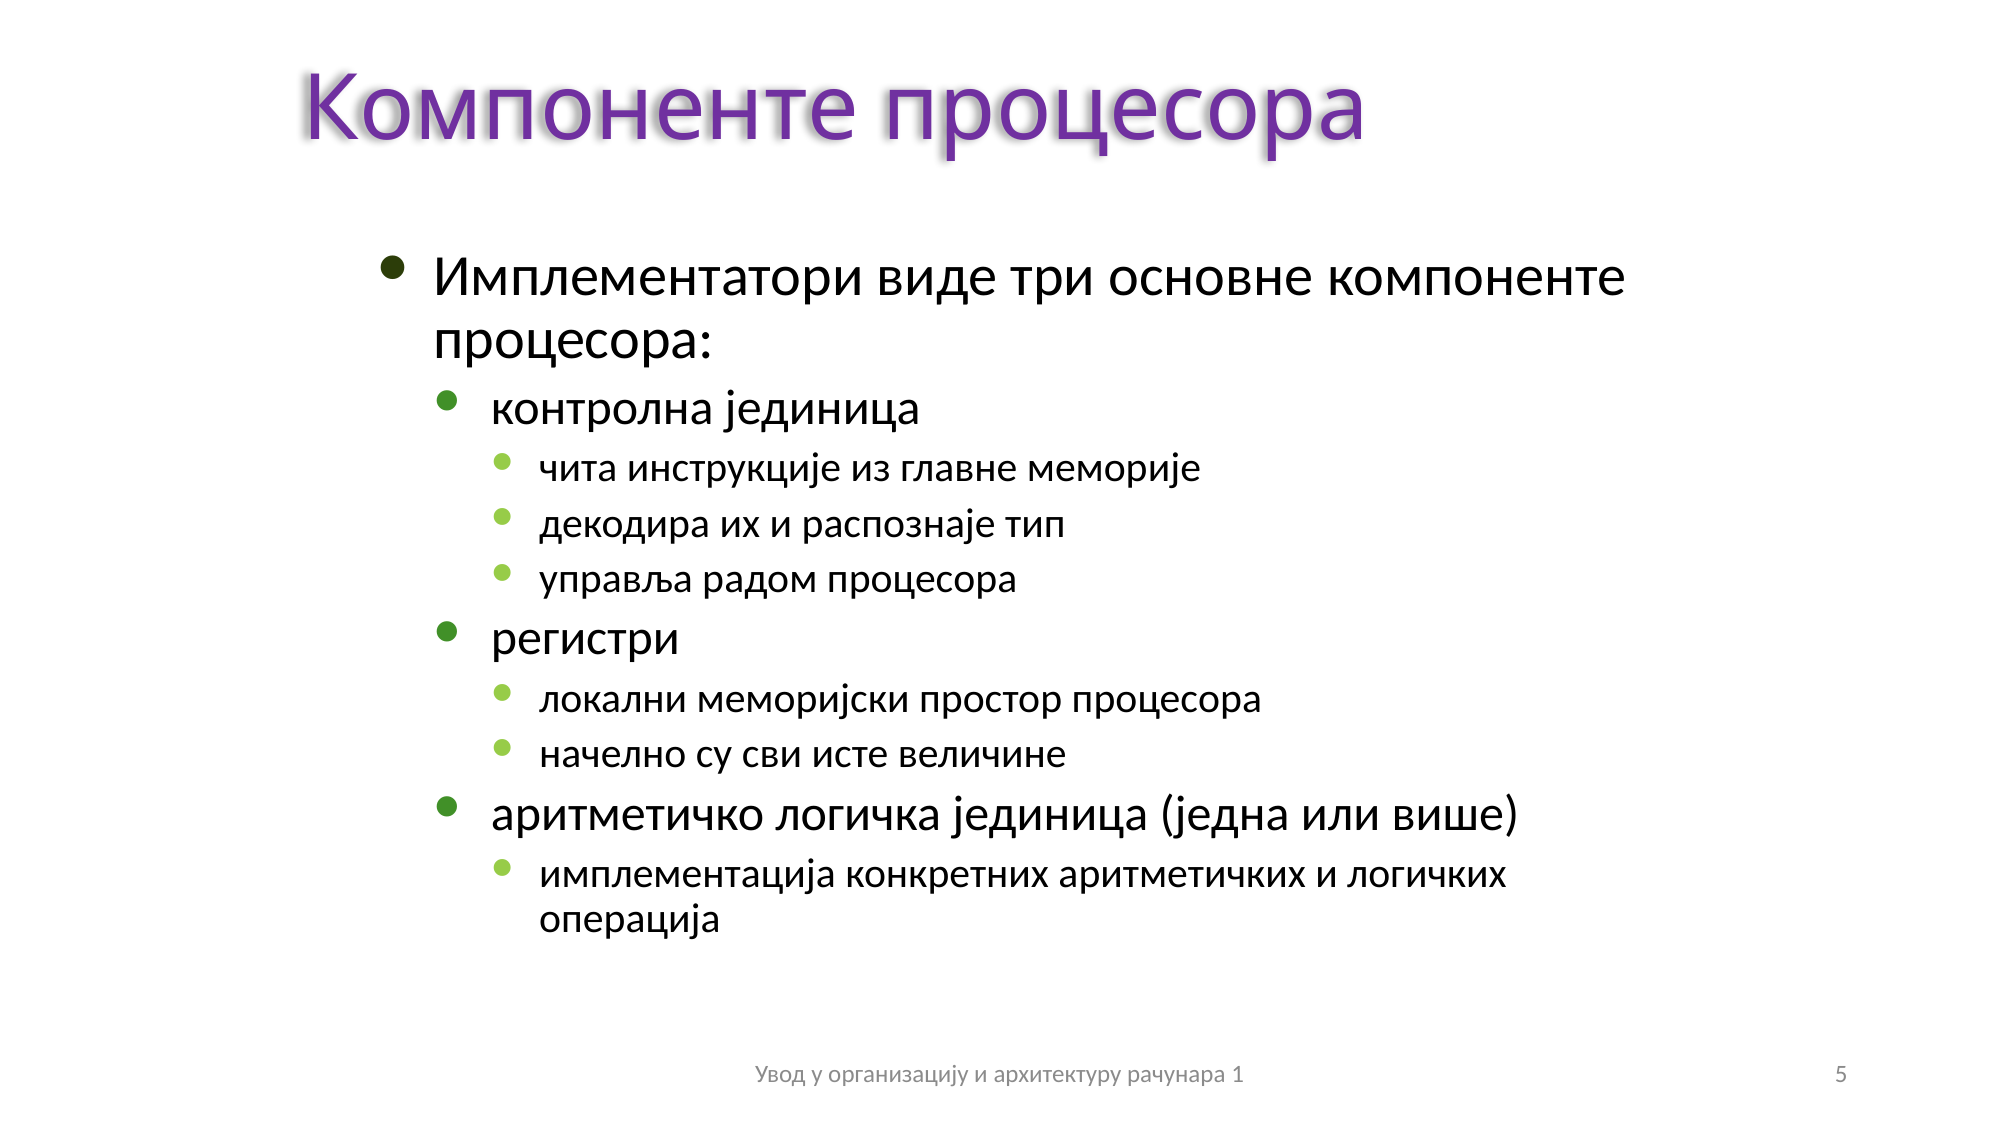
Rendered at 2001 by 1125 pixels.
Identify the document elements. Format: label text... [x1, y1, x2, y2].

title Компоненте процесора [287, 20, 1550, 200]
list Имплементатори виде три основне компоненте процесора: контролна јединица чита инструкције из главне меморије декодира их и распознаје тип управља радом процесора регистри локални меморијски простор процесора начелно су сви исте величине аритметичко логичка јединица (једна или више) имплементација конкретних аритметичких и логичких операција [362, 237, 1713, 1063]
slide_number 5 [1412, 1042, 1863, 1103]
footer Увод у организацију и архитектуру рачунара 1 [662, 1042, 1338, 1103]
